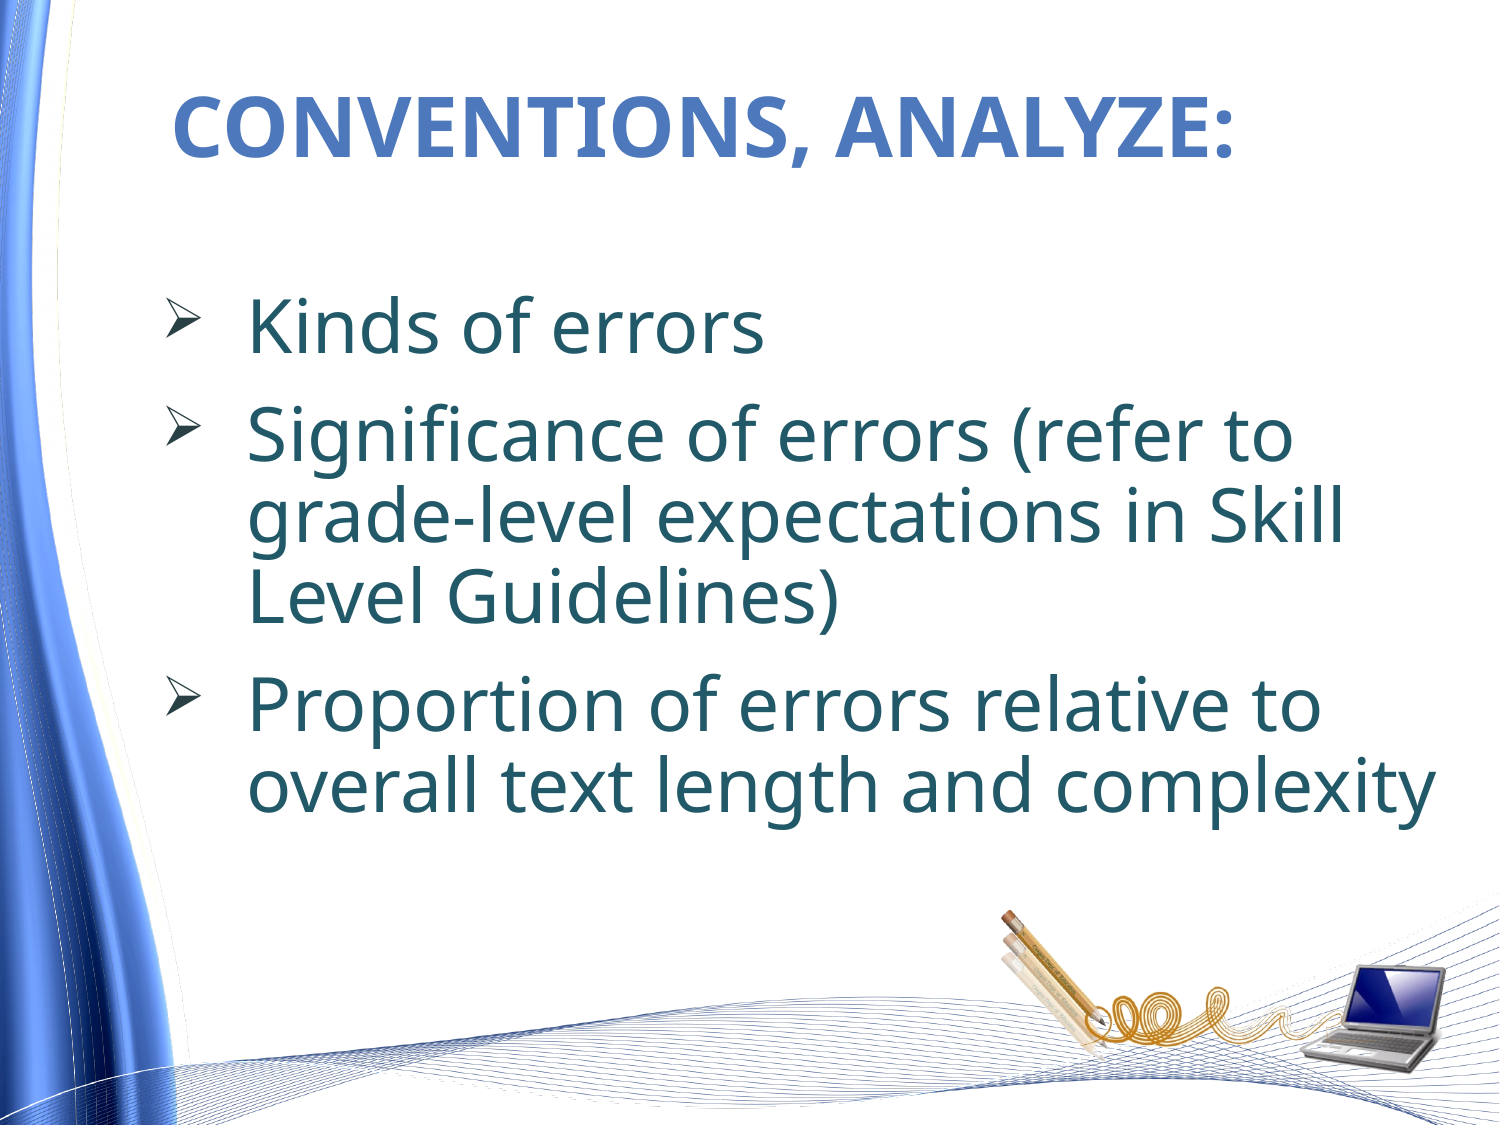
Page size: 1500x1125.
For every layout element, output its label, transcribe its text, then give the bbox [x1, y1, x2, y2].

title Conventions, Analyze: [155, 30, 1384, 218]
picture [1000, 910, 1460, 1101]
list Kinds of errors Significance of errors (refer to grade-level expectations in Skill Level Guidelines) Proportion of errors relative to overall text length and complexity [112, 281, 1481, 911]
